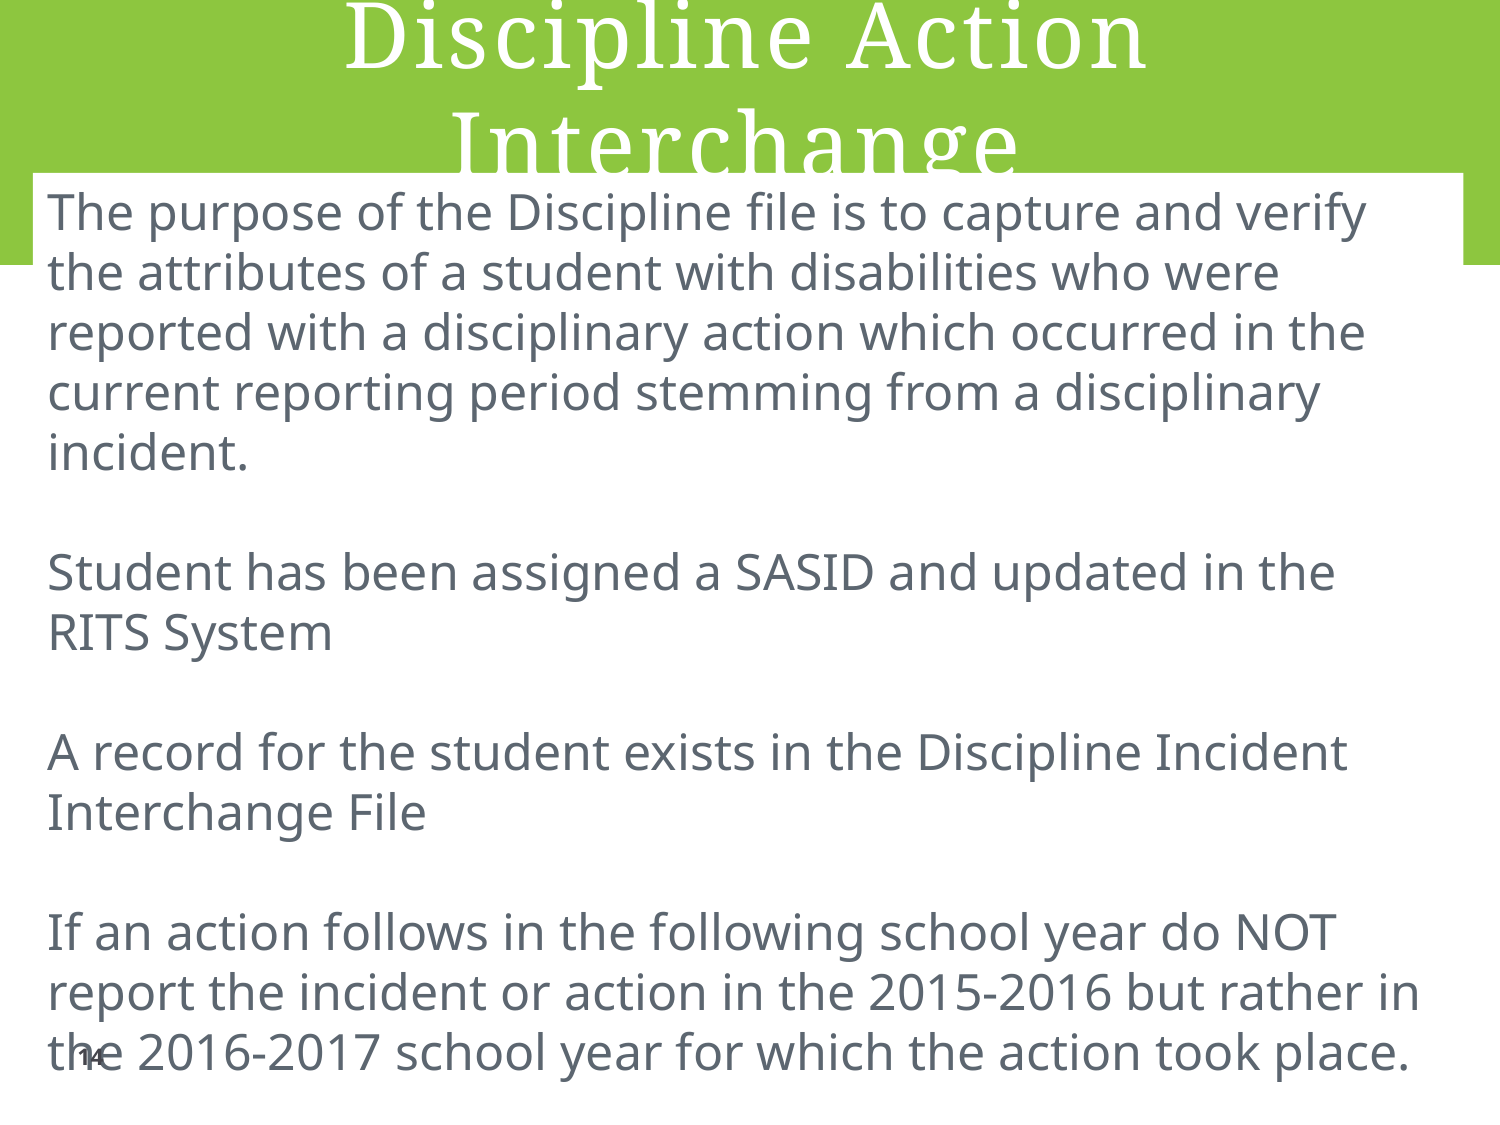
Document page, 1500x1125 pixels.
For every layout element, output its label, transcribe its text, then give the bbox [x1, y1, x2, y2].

text_box Discipline Action Interchange [61, 0, 1437, 172]
text_box The purpose of the Discipline file is to capture and verify the attributes of a student with disabilities who were reported with a disciplinary action which occurred in the current reporting period stemming from a disciplinary incident. Student has been assigned a SASID and updated in the RITS System A record for the student exists in the Discipline Incident Interchange File If an action follows in the following school year do NOT report the incident or action in the 2015-2016 but rather in the 2016-2017 school year for which the action took place. [32, 172, 1464, 1125]
text_box 14 [62, 1027, 538, 1088]
